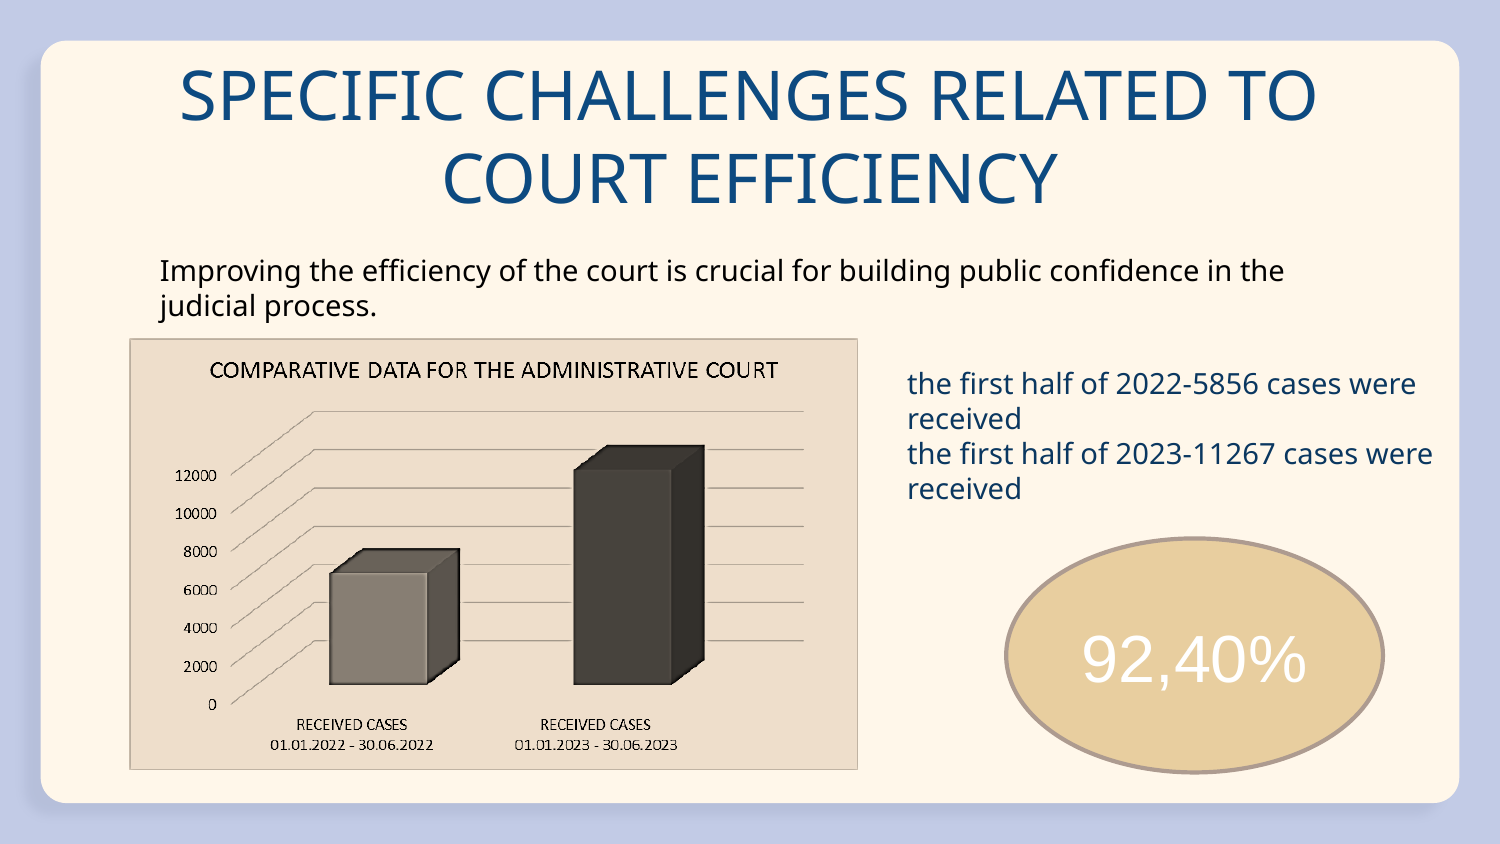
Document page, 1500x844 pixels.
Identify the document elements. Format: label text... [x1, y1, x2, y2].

picture [129, 337, 859, 770]
text_box 92,40% [1004, 536, 1386, 775]
text_box the first half of 2022-5856 cases were received the first half of 2023-11267 cases were received [892, 357, 1455, 513]
title SPECIFIC CHALLENGES RELATED TO COURT EFFICIENCY [116, 123, 1383, 217]
text_box Improving the efficiency of the court is crucial for building public confidence in the judicial process. [145, 244, 1331, 330]
